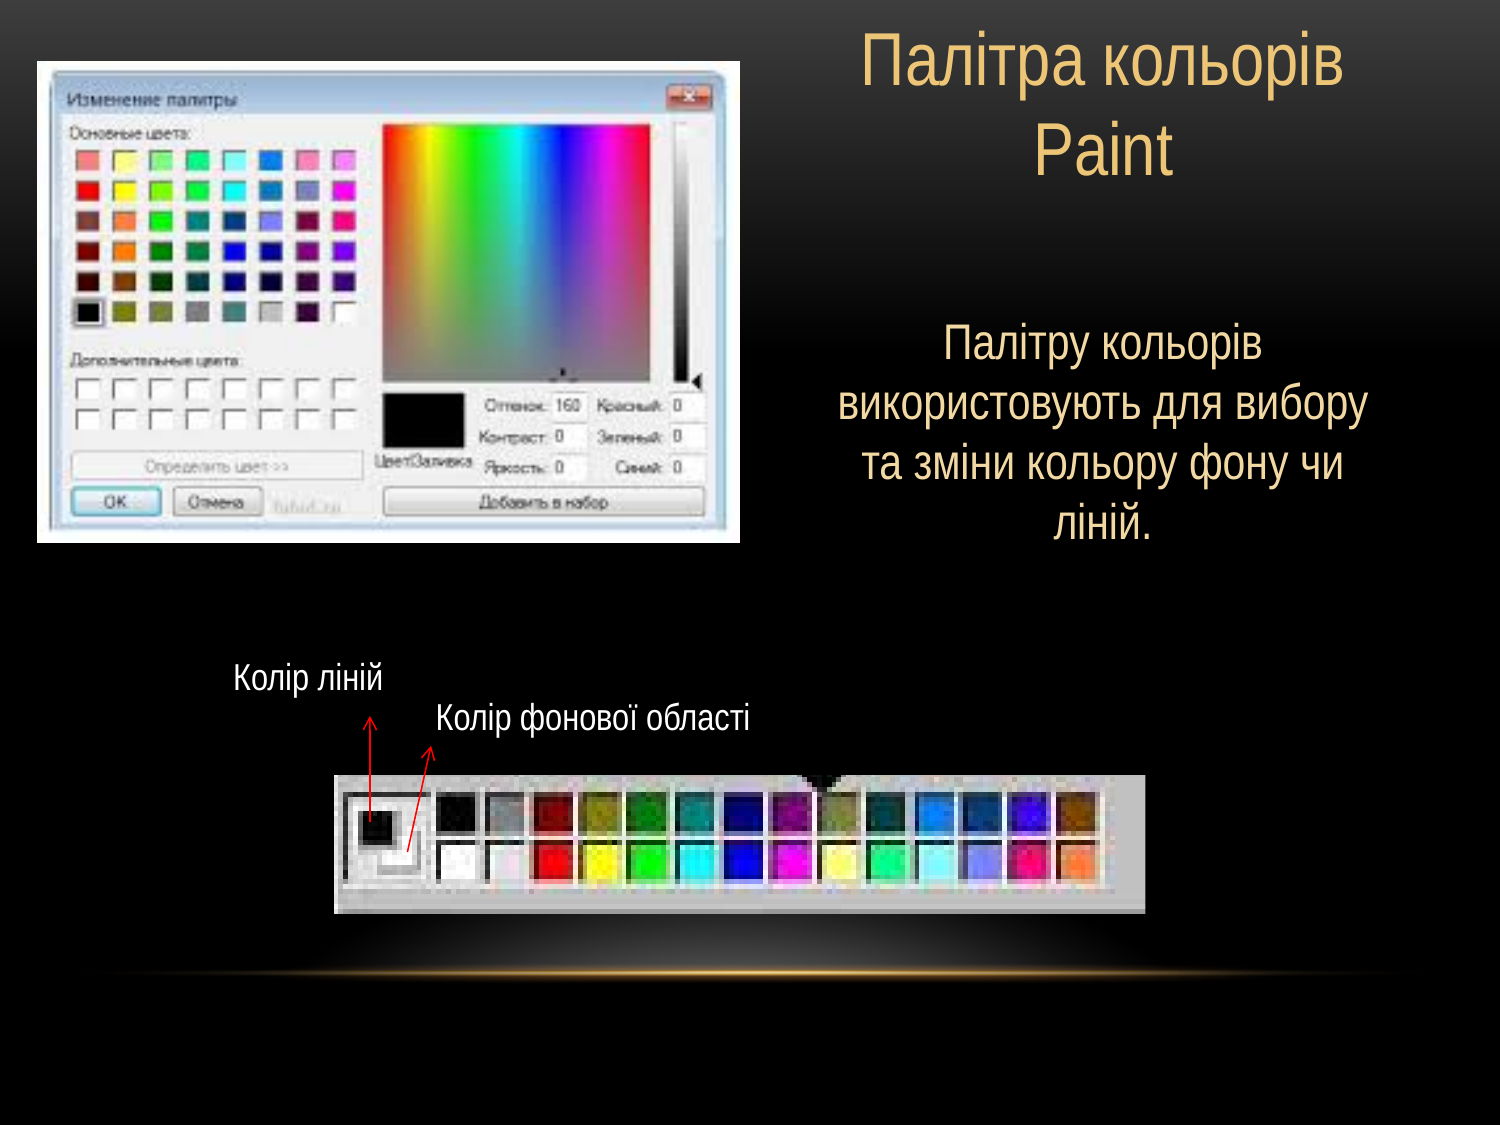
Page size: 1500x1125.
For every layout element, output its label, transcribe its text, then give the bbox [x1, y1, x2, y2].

text_box Палітру кольорів використовують для вибору та зміни кольору фону чи ліній. [816, 302, 1391, 558]
text_box Палітра кольорів Paint [825, 3, 1381, 199]
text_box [407, 745, 432, 853]
text_box Колір ліній [218, 645, 420, 705]
picture [0, 0, 1500, 1125]
text_box Колір фонової області [420, 685, 882, 746]
